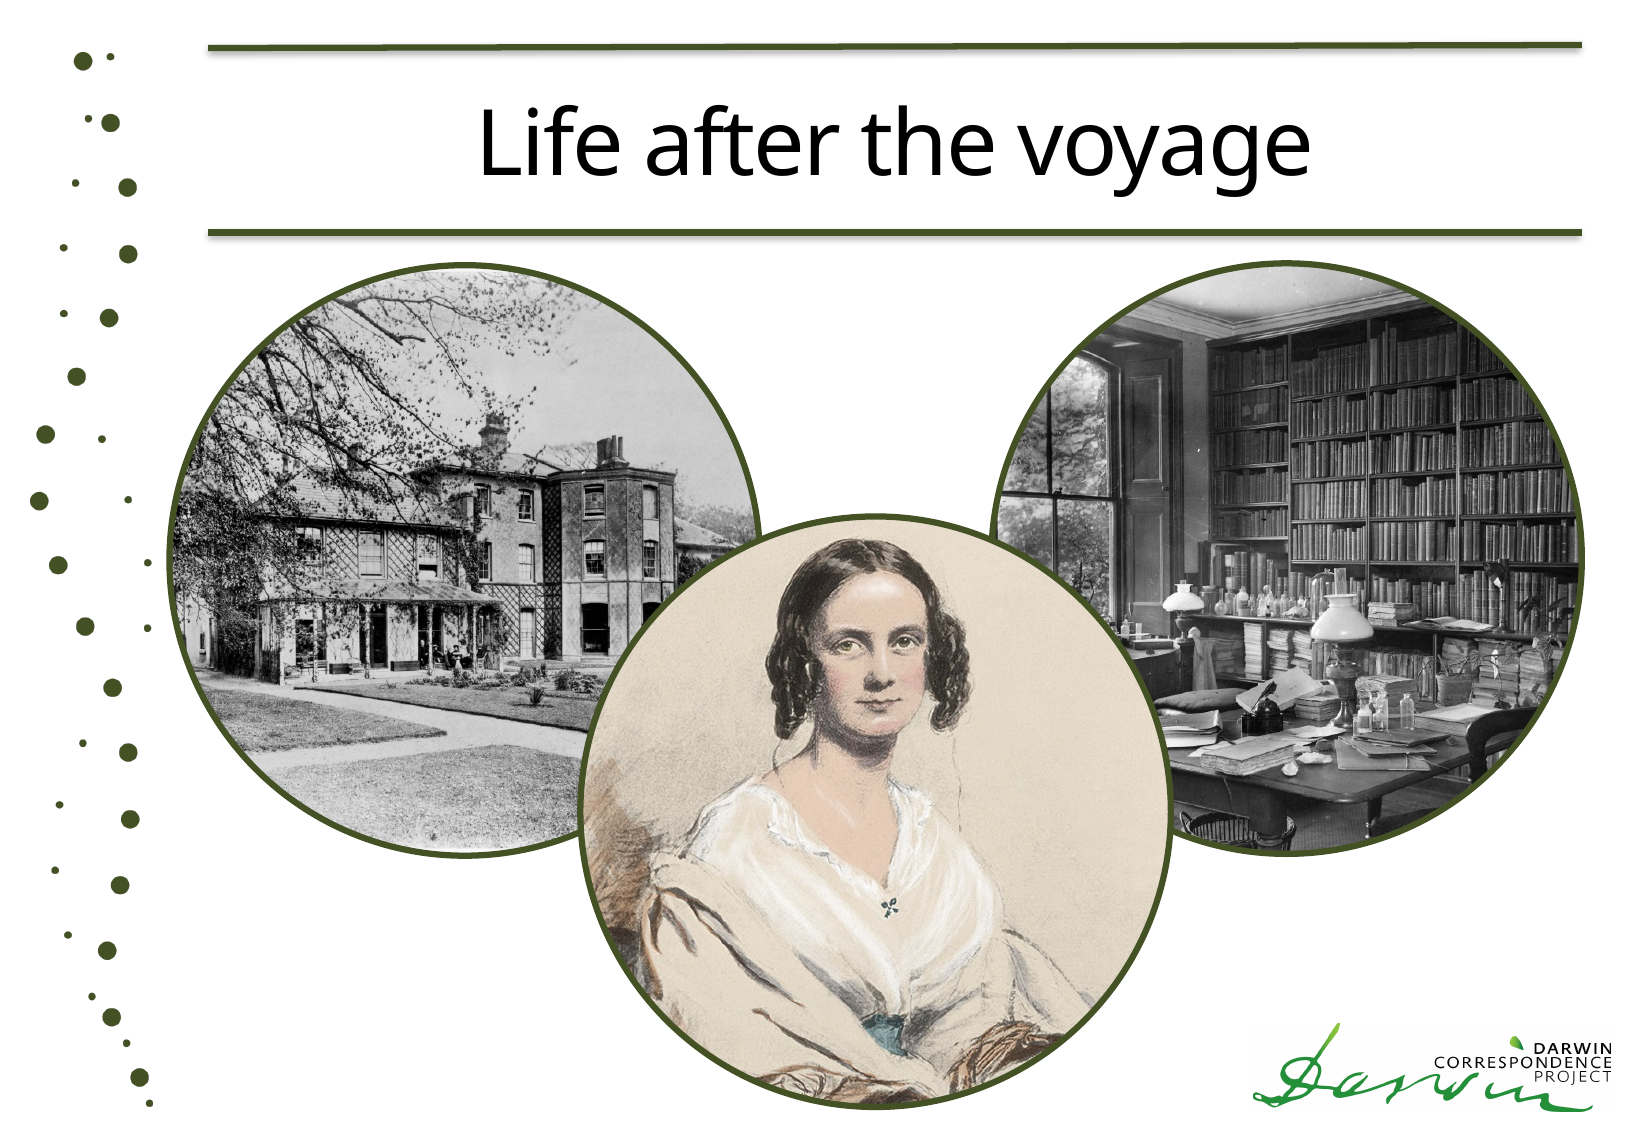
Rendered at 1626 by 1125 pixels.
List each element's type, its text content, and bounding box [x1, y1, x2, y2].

picture [169, 263, 1583, 1108]
picture [1253, 1023, 1611, 1112]
picture [30, 52, 153, 1107]
title Life after the voyage [208, 45, 1582, 233]
